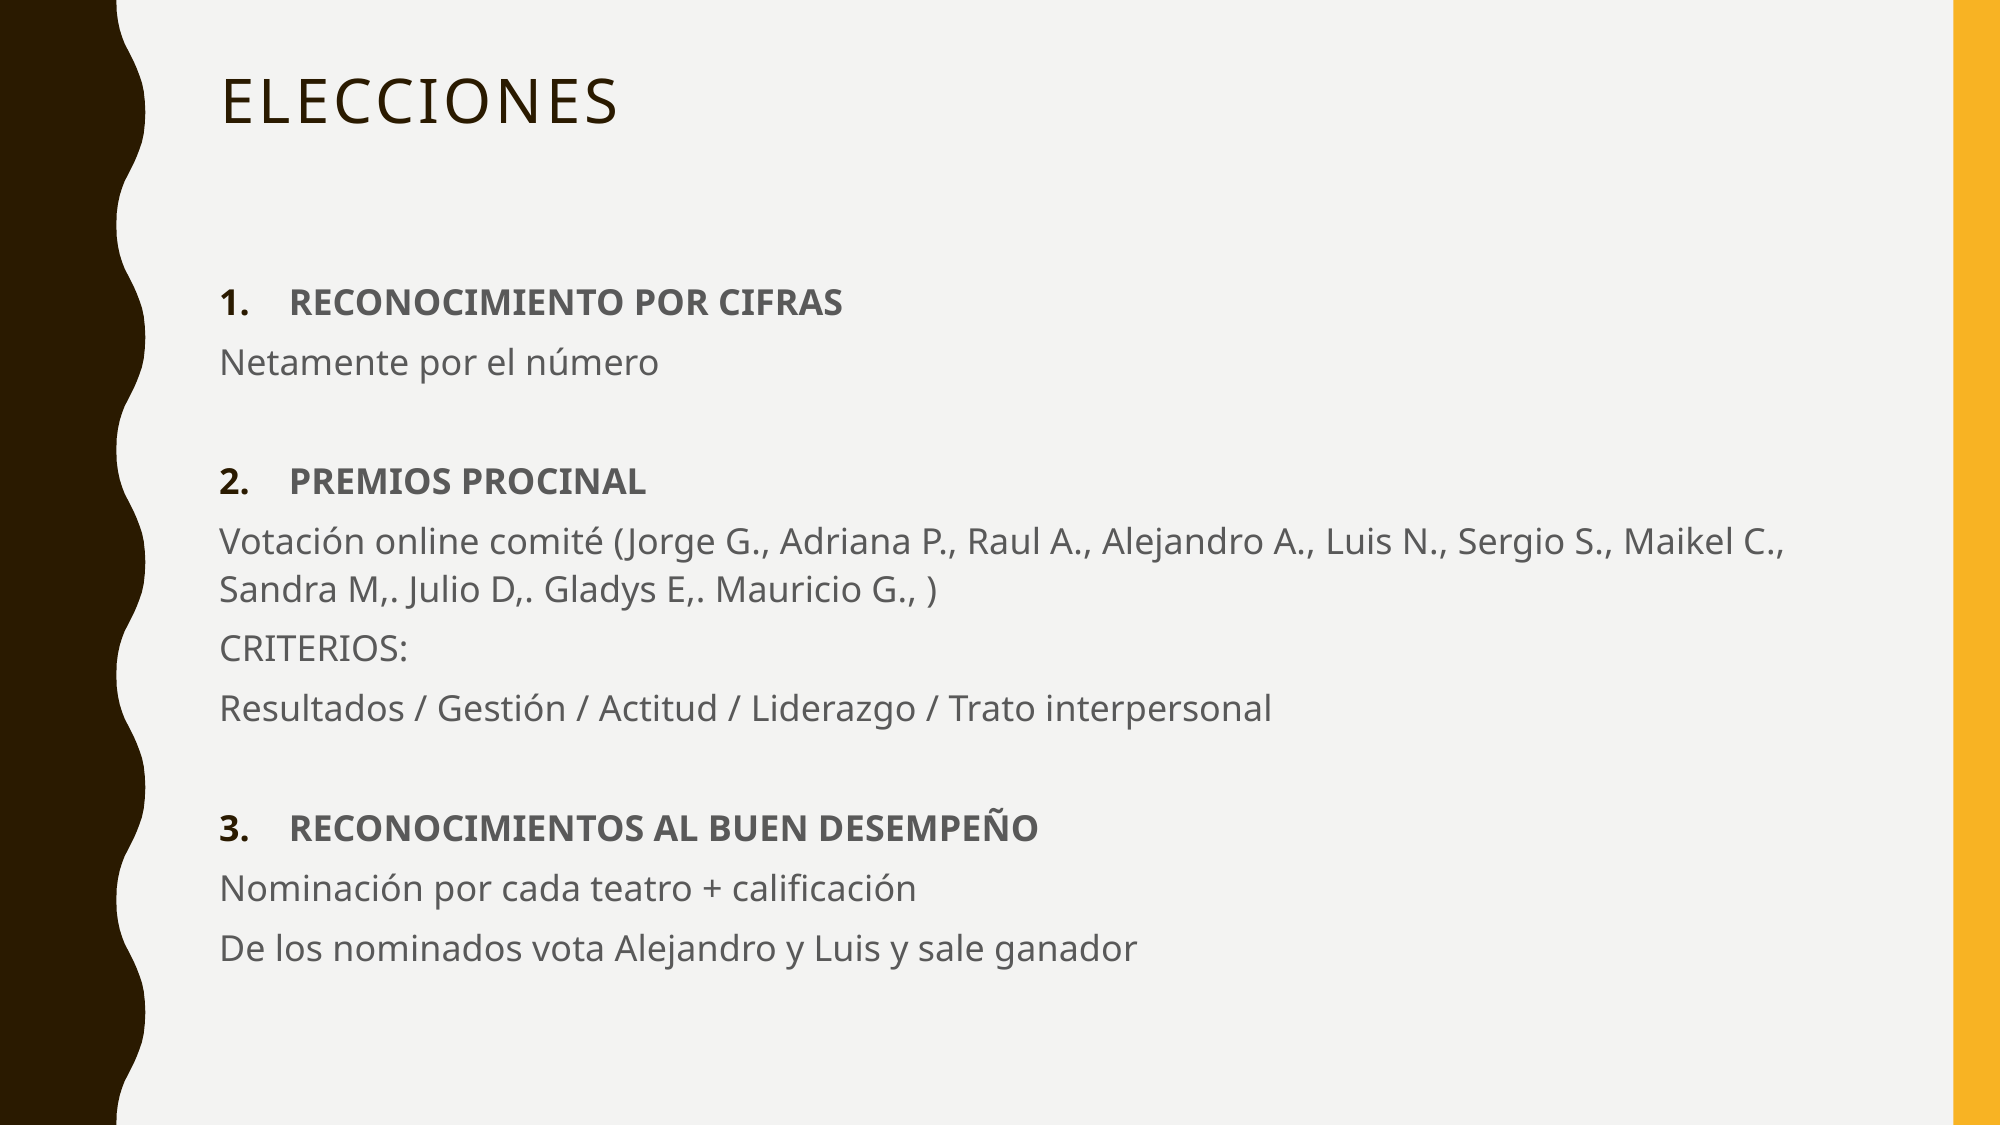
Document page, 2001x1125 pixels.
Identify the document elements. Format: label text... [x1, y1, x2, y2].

title ELECCIONES [205, 62, 1875, 221]
list RECONOCIMIENTO POR CIFRAS Netamente por el número PREMIOS PROCINAL Votación online comité (Jorge G., Adriana P., Raul A., Alejandro A., Luis N., Sergio S., Maikel C., Sandra M,. Julio D,. Gladys E,. Mauricio G., ) CRITERIOS: Resultados / Gestión / Actitud / Liderazgo / Trato interpersonal RECONOCIMIENTOS AL BUEN DESEMPEÑO Nominación por cada teatro + calificación De los nominados vota Alejandro y Luis y sale ganador [204, 267, 1896, 979]
